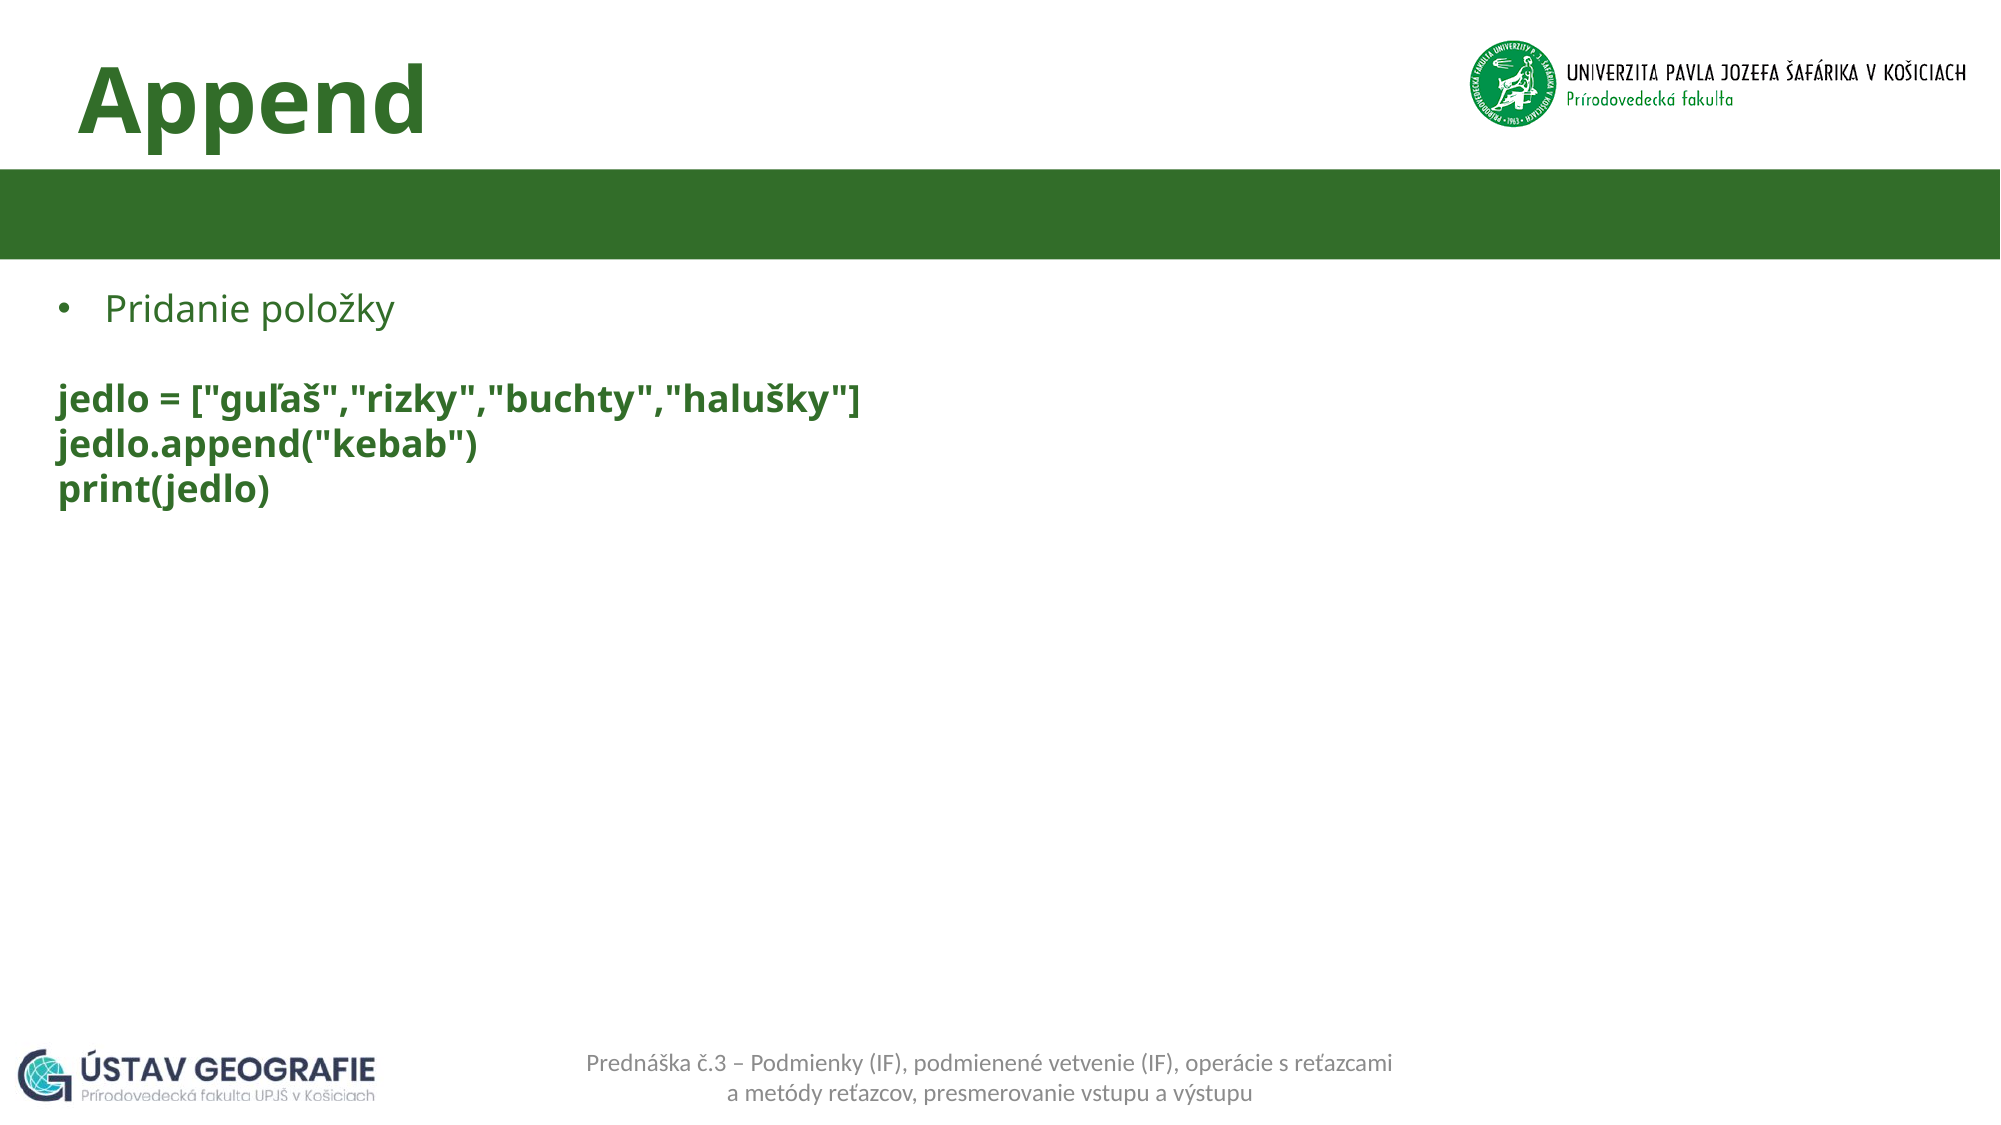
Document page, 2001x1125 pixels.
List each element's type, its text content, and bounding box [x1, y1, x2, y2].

picture [0, 1027, 392, 1125]
picture [1468, 38, 1967, 131]
text_box Pridanie položky jedlo = ["guľaš","rizky","buchty","halušky"] jedlo.append("kebab") print(jedlo) [42, 277, 1939, 518]
text_box [0, 168, 2000, 260]
text_box Append [63, 34, 2000, 159]
footer Prednáška č.3 – Podmienky (IF), podmienené vetvenie (IF), operácie s reťazcami a metódy reťazcov, presmerovanie vstupu a výstupu [568, 1046, 1413, 1107]
